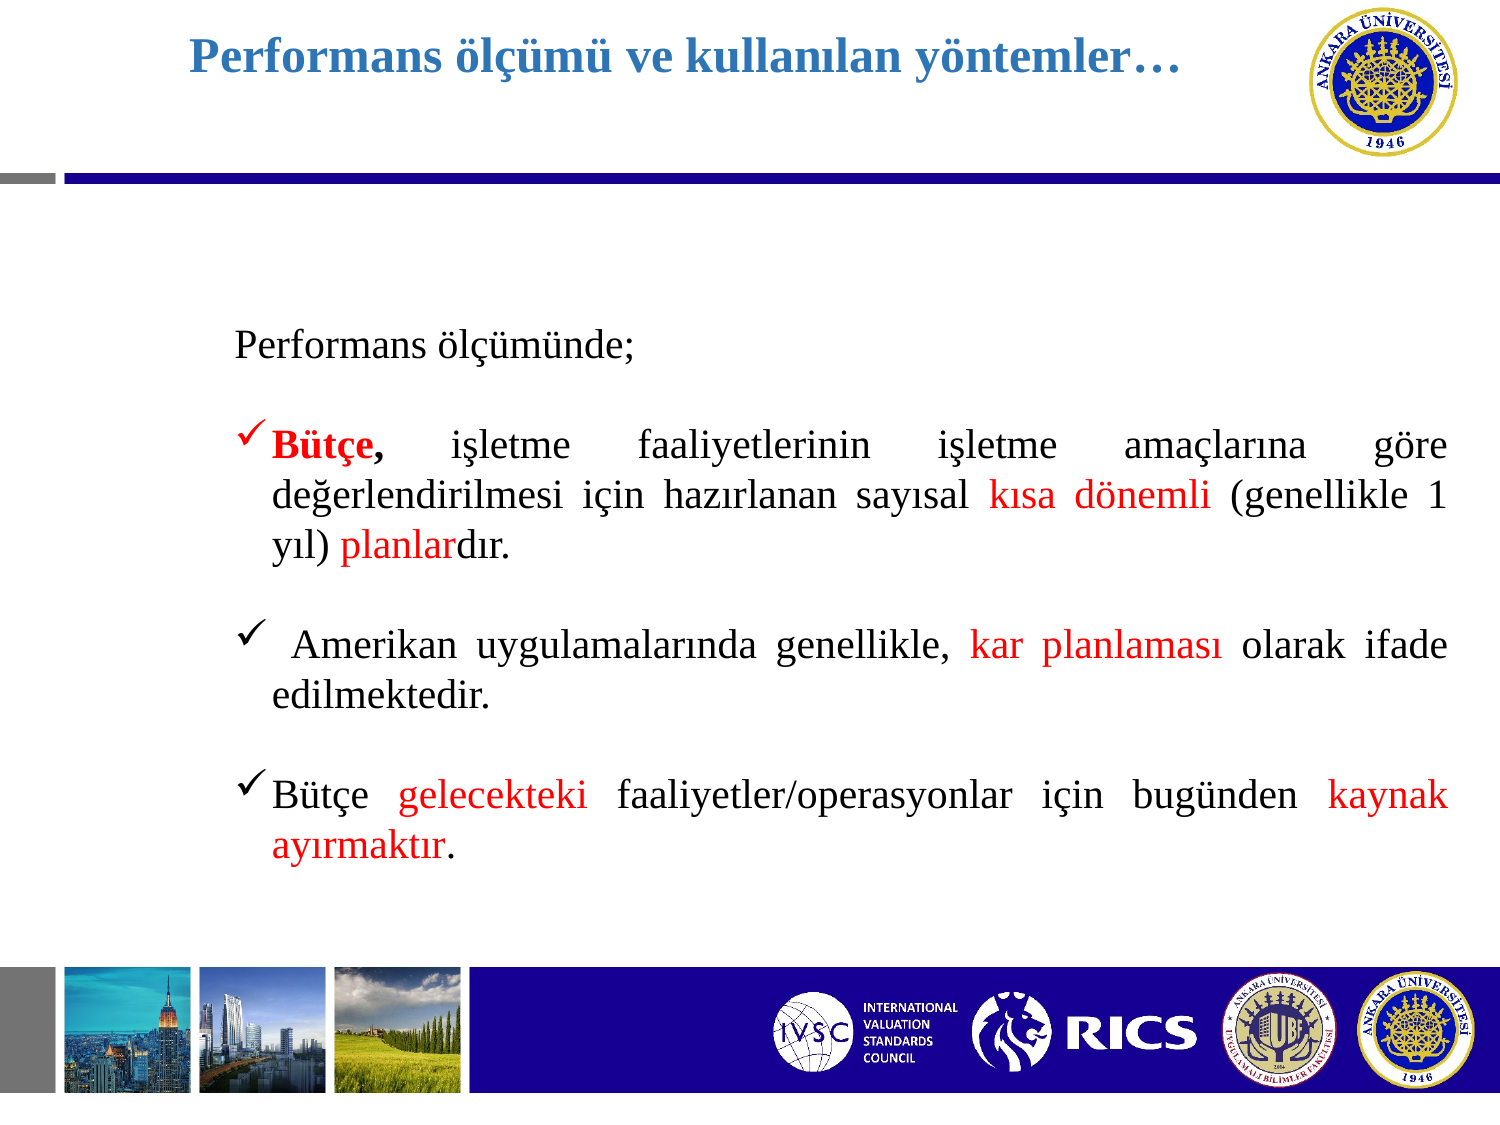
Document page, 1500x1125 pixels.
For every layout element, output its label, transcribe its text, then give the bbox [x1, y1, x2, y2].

list Performans ölçümünde; Bütçe, işletme faaliyetlerinin işletme amaçlarına göre değerlendirilmesi için hazırlanan sayısal kısa dönemli (genellikle 1 yıl) planlardır. Amerikan uygulamalarında genellikle, kar planlaması olarak ifade edilmektedir. Bütçe gelecekteki faaliyetler/operasyonlar için bugünden kaynak ayırmaktır. [234, 316, 1449, 931]
title Performans ölçümü ve kullanılan yöntemler… [189, 28, 1301, 113]
picture [0, 0, 1500, 1125]
